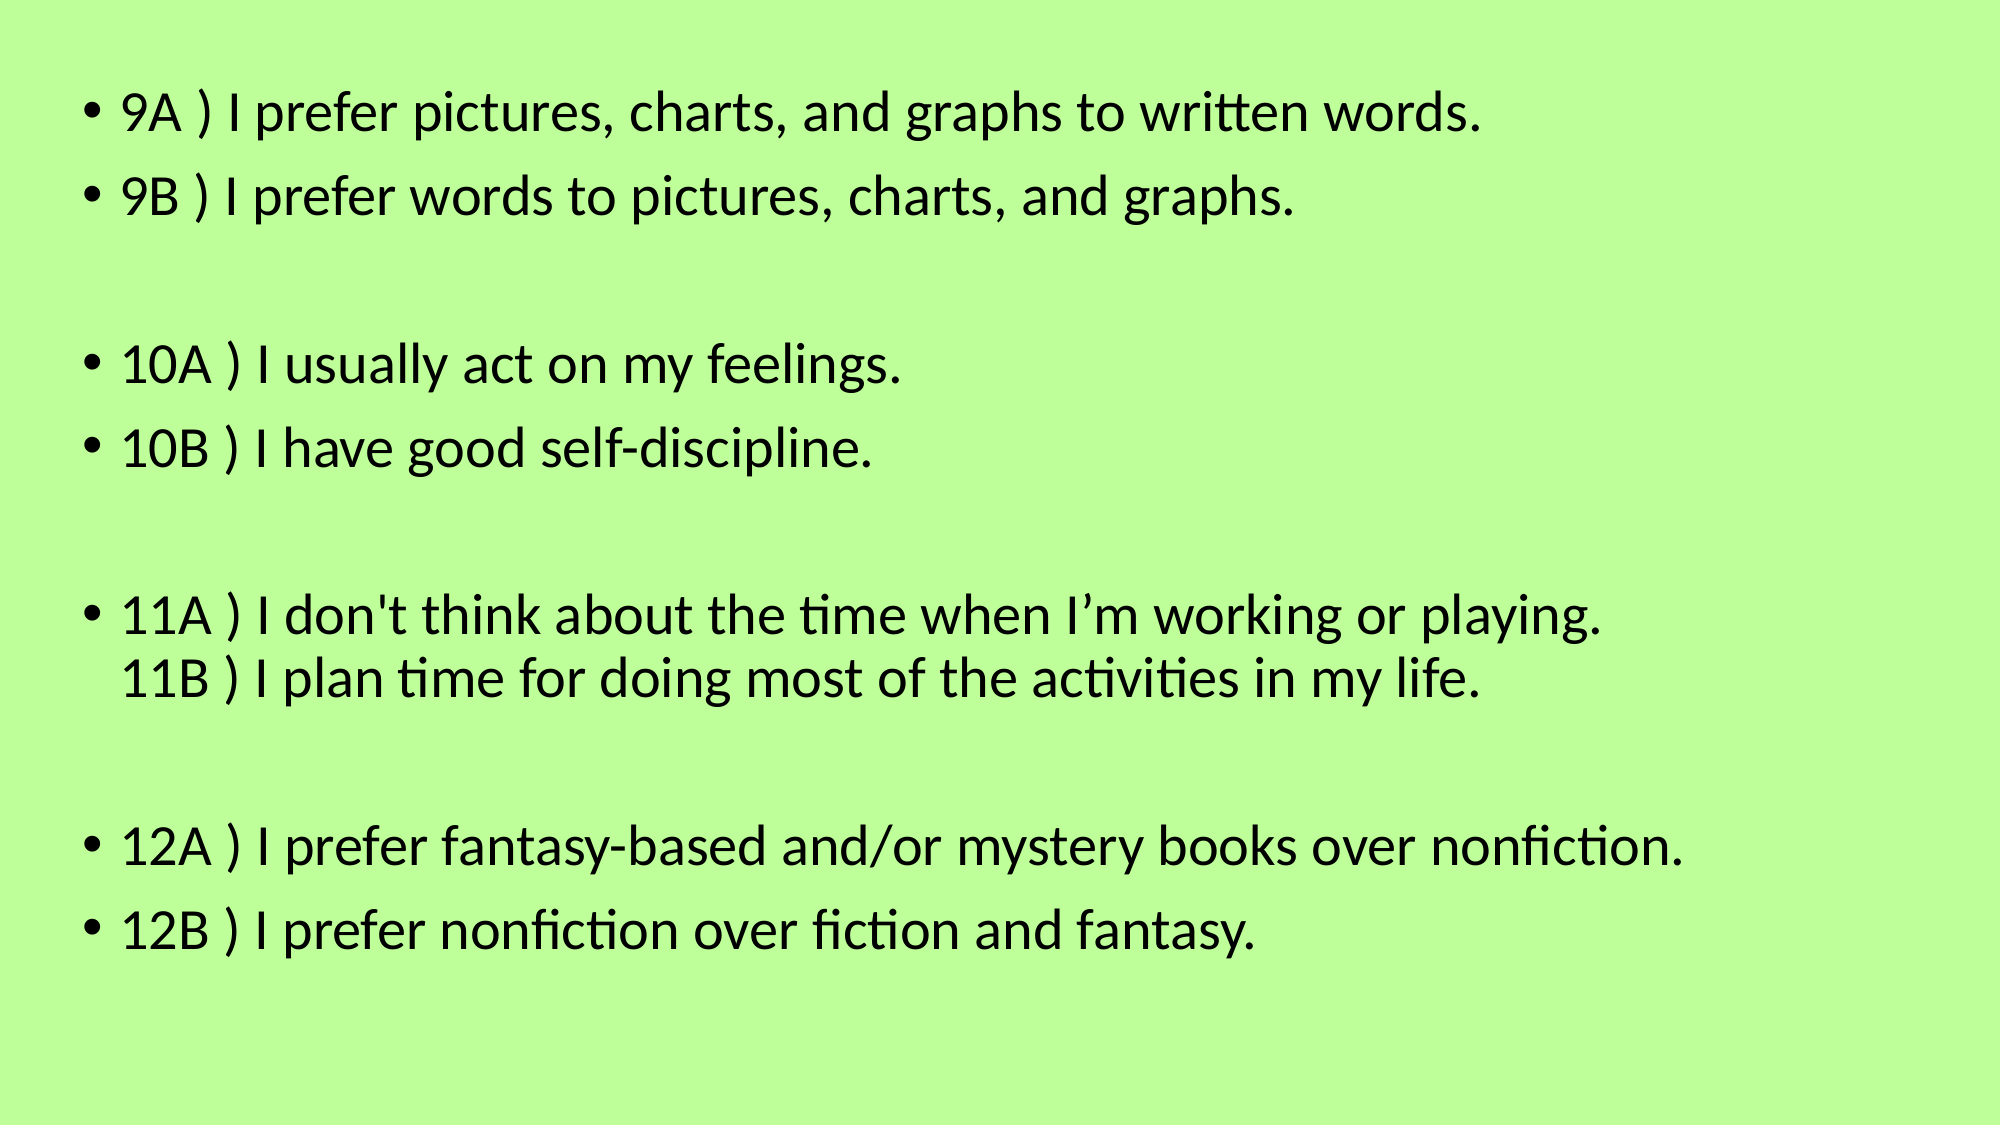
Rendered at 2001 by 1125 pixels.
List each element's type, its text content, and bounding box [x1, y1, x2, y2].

list 9A ) I prefer pictures, charts, and graphs to written words. 9B ) I prefer words to pictures, charts, and graphs. 10A ) I usually act on my feelings. 10B ) I have good self-discipline. 11A ) I don't think about the time when I’m working or playing. 11B ) I plan time for doing most of the activities in my life. 12A ) I prefer fantasy-based and/or mystery books over nonfiction. 12B ) I prefer nonfiction over fiction and fantasy. [67, 74, 1949, 1014]
